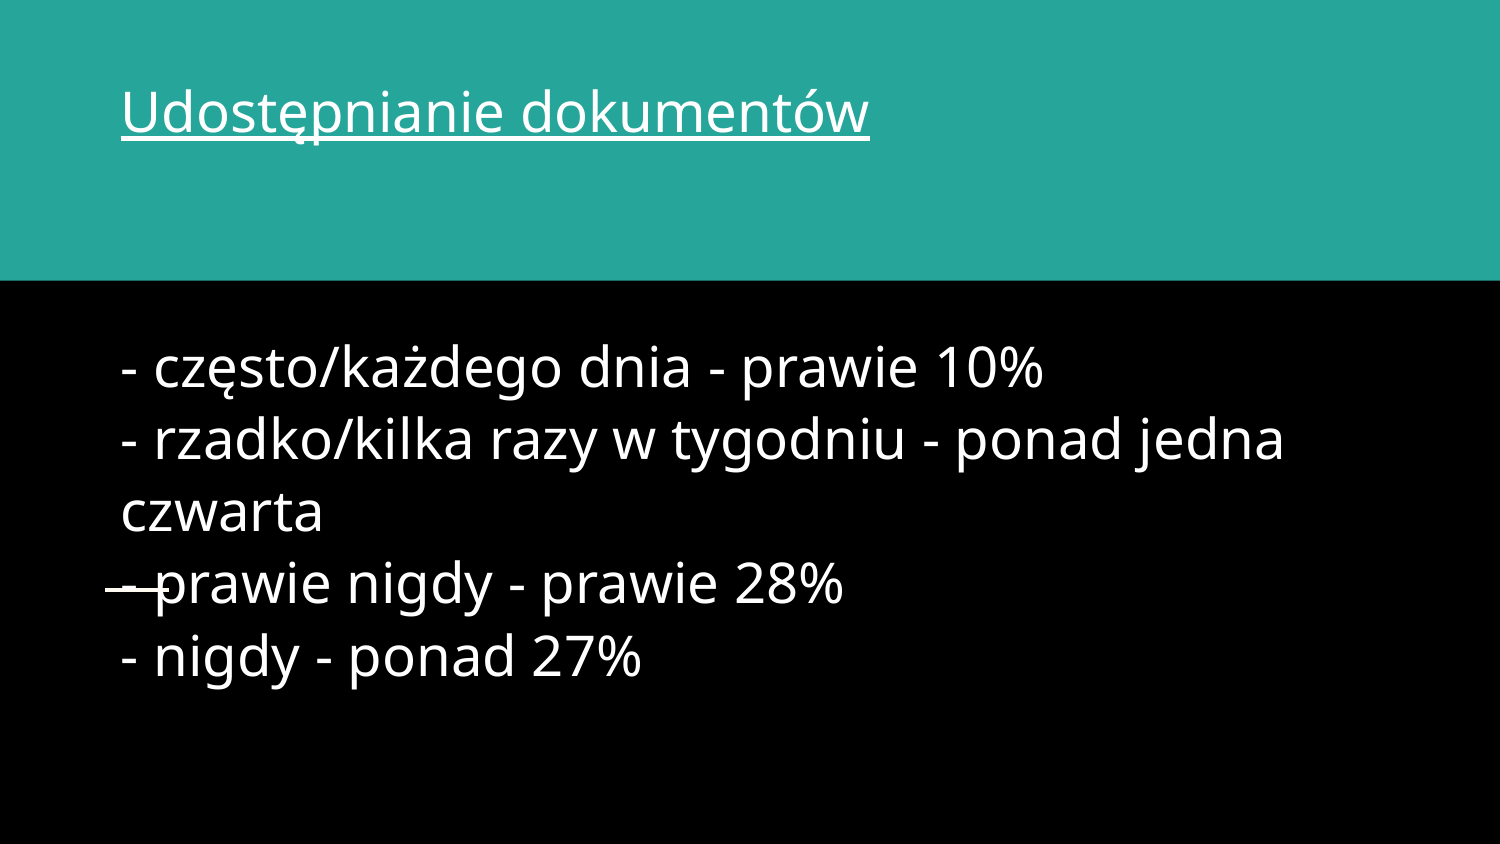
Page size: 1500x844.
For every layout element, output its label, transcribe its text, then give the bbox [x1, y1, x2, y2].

title - często/każdego dnia - prawie 10% - rzadko/kilka razy w tygodniu - ponad jedna czwarta - prawie nigdy - prawie 28% - nigdy - ponad 27% [105, 303, 1425, 703]
text_box Udostępnianie dokumentów [30, 56, 1425, 220]
